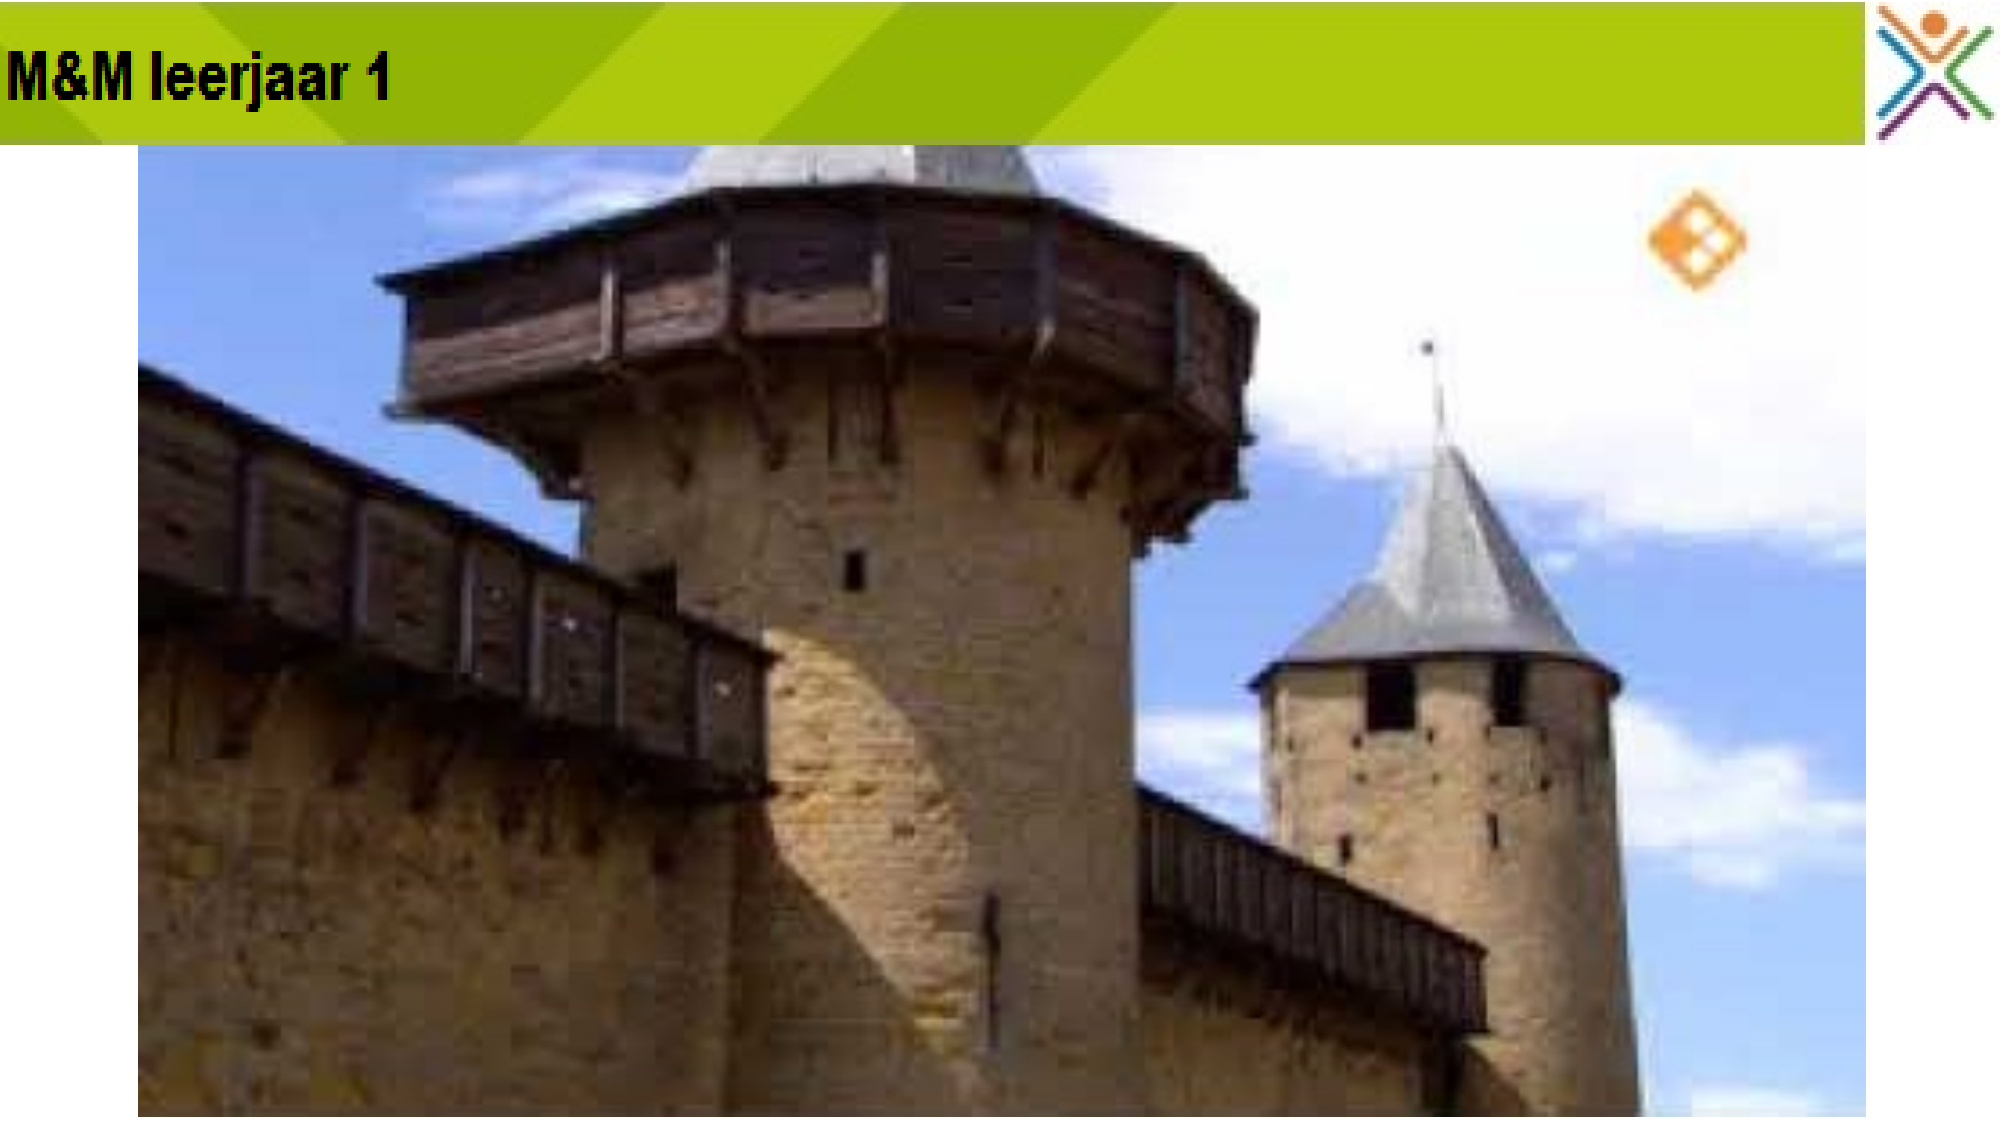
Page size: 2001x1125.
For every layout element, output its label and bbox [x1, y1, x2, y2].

picture [0, 2, 2000, 145]
list [137, 145, 1867, 1118]
